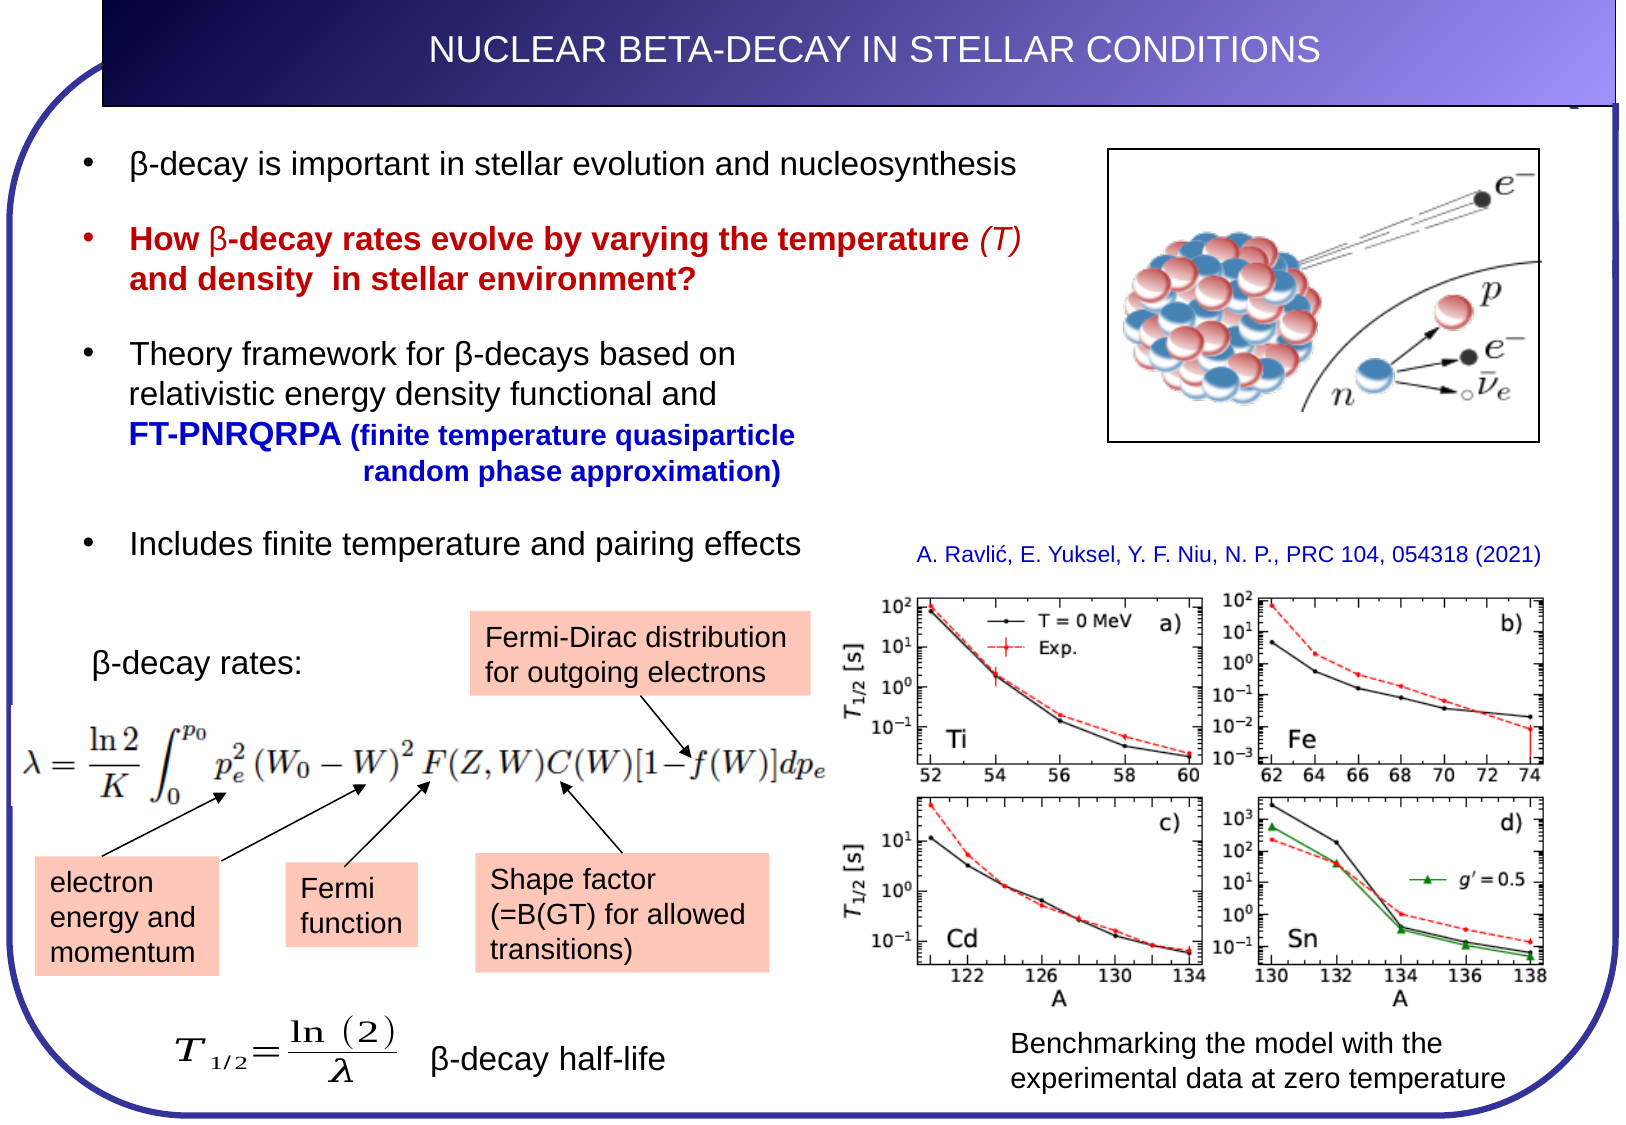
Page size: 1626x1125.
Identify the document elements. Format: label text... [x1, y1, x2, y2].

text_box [101, 792, 227, 857]
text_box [640, 696, 692, 759]
text_box Benchmarking the model with the experimental data at zero temperature [995, 1017, 1625, 1102]
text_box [559, 780, 623, 854]
text_box Shape factor (=B(GT) for allowed transitions) [475, 853, 770, 973]
picture [1122, 148, 1542, 412]
text_box Fermi function [285, 871, 419, 948]
text_box Fermi-Dirac distribution for outgoing electrons [470, 610, 811, 696]
text_box NUCLEAR BETA-DECAY IN STELLAR CONDITIONS [413, 17, 1444, 78]
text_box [221, 784, 340, 862]
picture [10, 572, 1586, 1018]
text_box [1107, 148, 1540, 443]
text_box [344, 780, 431, 868]
text_box β-decay half-life [415, 1029, 691, 1084]
text_box electron energy and momentum [35, 856, 220, 976]
text_box A. Ravlić, E. Yuksel, Y. F. Niu, N. P., PRC 104, 054318 (2021) [901, 532, 1625, 575]
